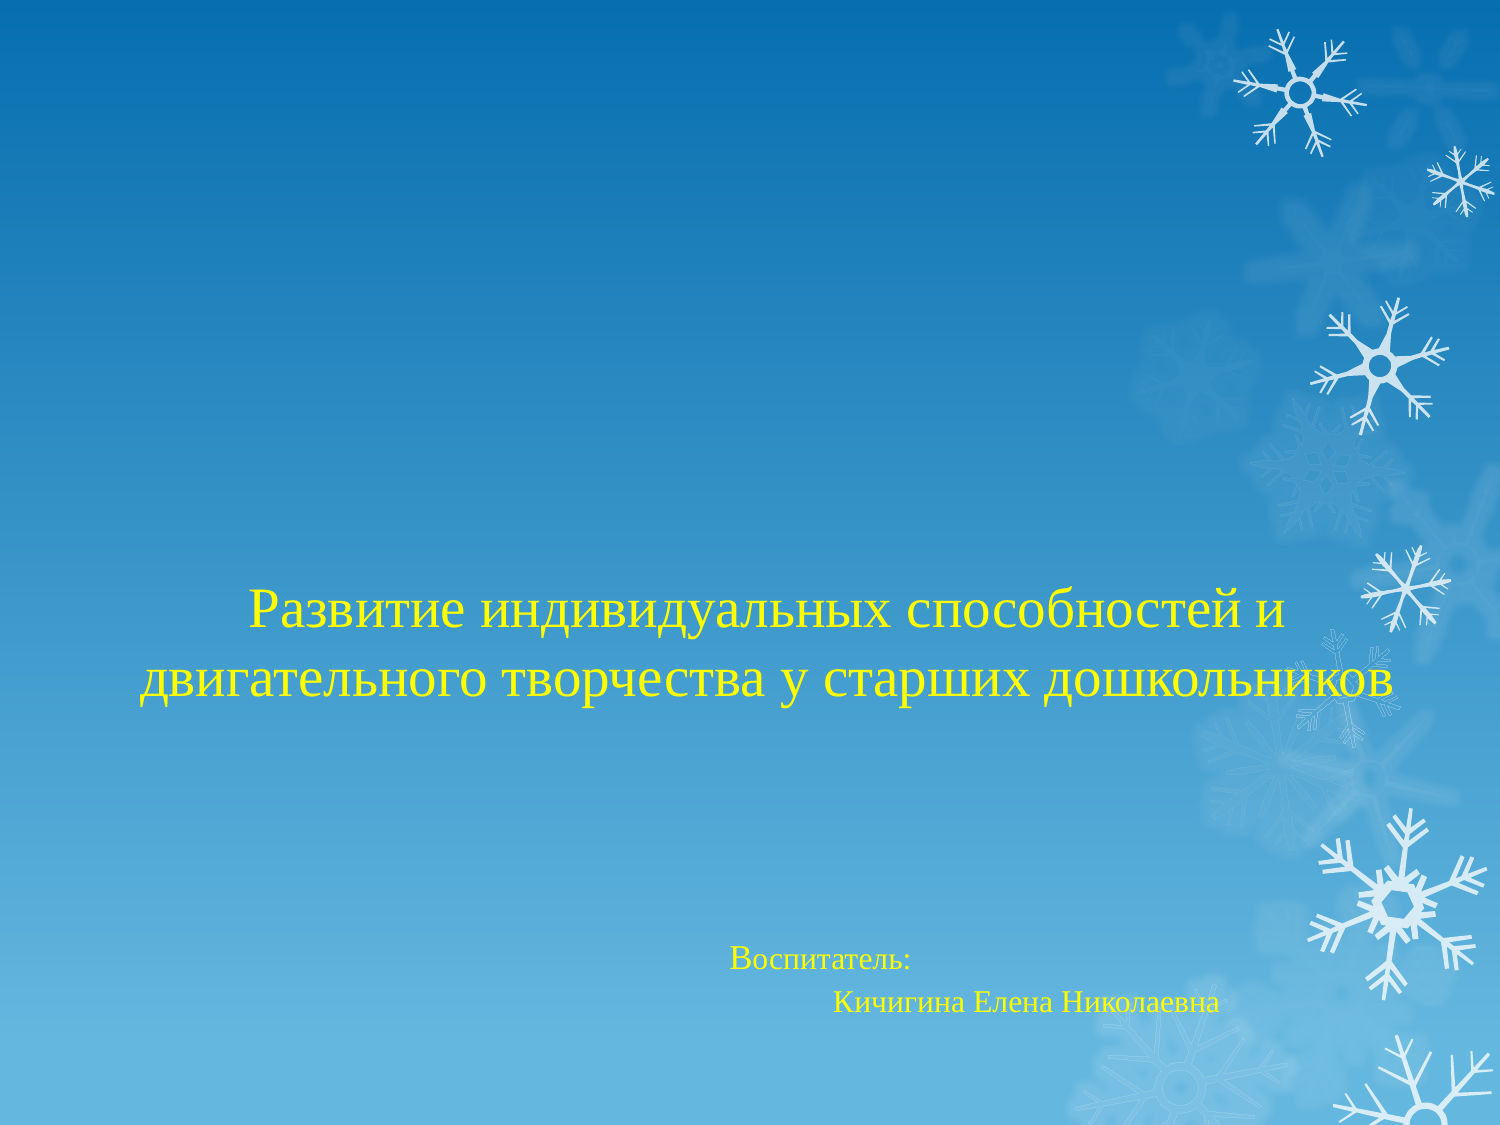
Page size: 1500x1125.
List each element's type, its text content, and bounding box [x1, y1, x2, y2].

title Развитие индивидуальных способностей и двигательного творчества у старших дошкольников Воспитатель: Кичигина Елена Николаевна [70, 149, 1465, 1125]
